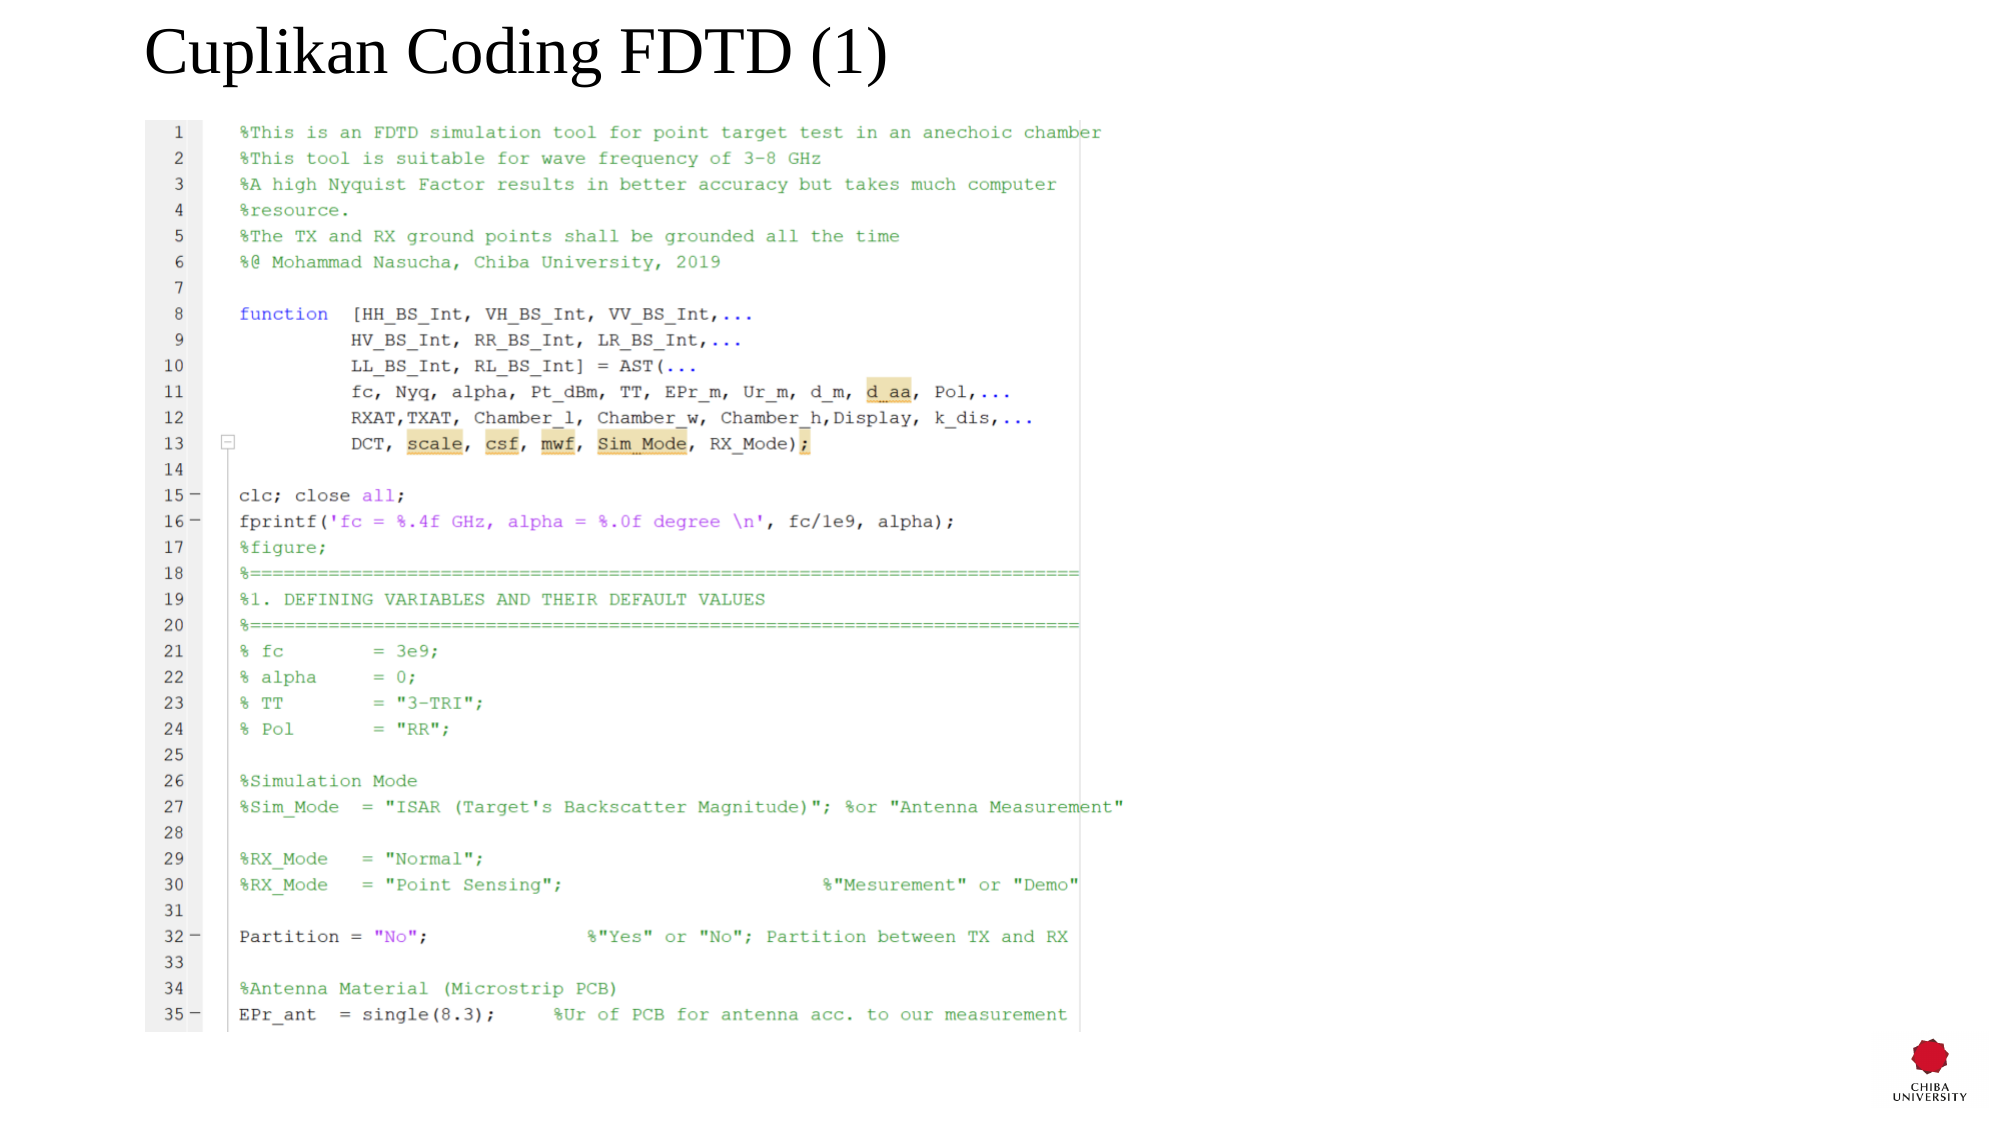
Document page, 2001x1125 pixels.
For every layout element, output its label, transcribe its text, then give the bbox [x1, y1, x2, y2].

text_box Cuplikan Coding FDTD (1) [129, 0, 1813, 961]
picture [145, 120, 1133, 1032]
picture [1871, 1031, 1989, 1108]
